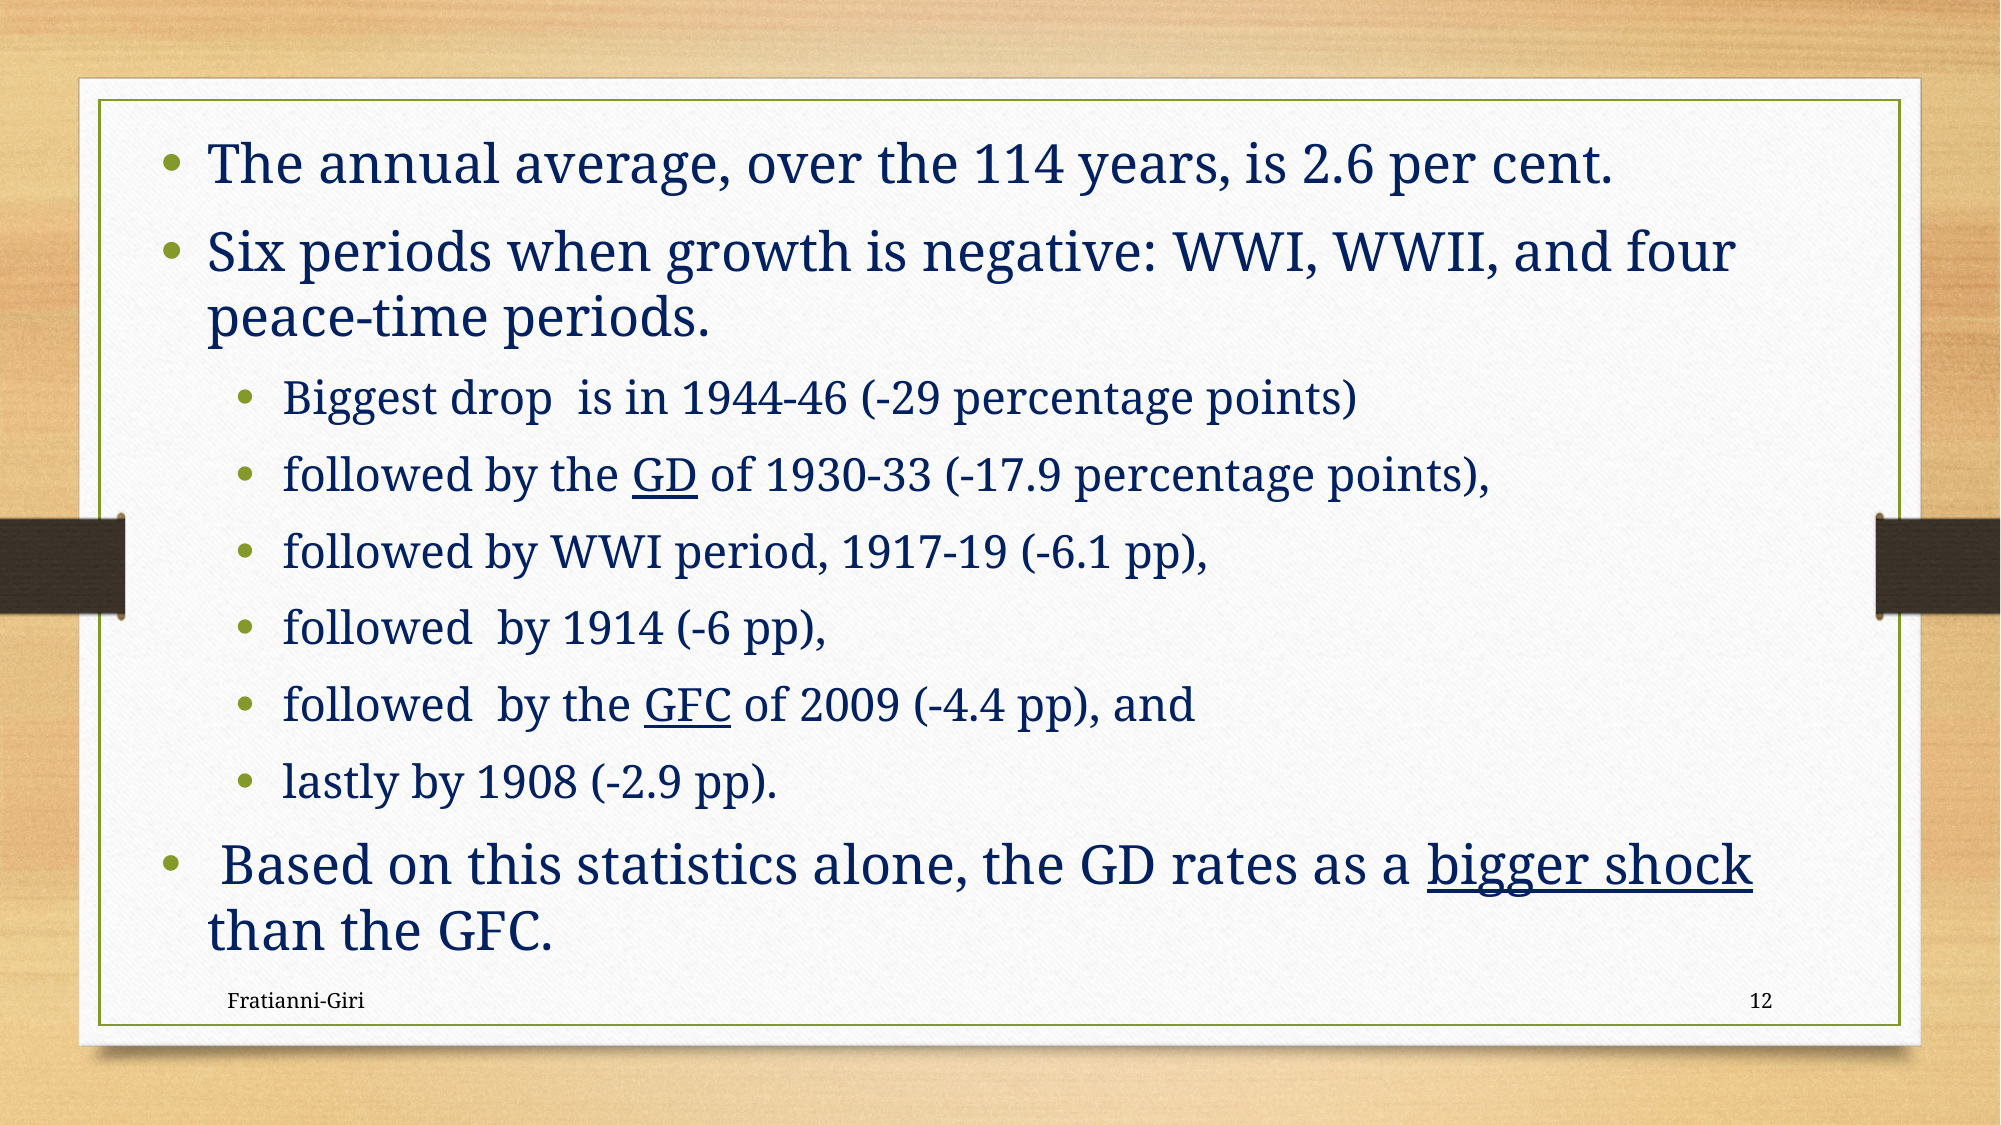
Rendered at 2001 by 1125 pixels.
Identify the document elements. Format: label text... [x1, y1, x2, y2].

picture [0, 0, 2001, 1125]
footer Fratianni-Giri [212, 980, 1411, 1025]
list The annual average, over the 114 years, is 2.6 per cent. Six periods when growth is negative: WWI, WWII, and four peace-time periods. Biggest drop is in 1944-46 (-29 percentage points) followed by the GD of 1930-33 (-17.9 percentage points), followed by WWI period, 1917-19 (-6.1 pp), followed by 1914 (-6 pp), followed by the GFC of 2009 (-4.4 pp), and lastly by 1908 (-2.9 pp). Based on this statistics alone, the GD rates as a bigger shock than the GFC. [145, 121, 1856, 980]
slide_number 12 [1698, 980, 1788, 1025]
